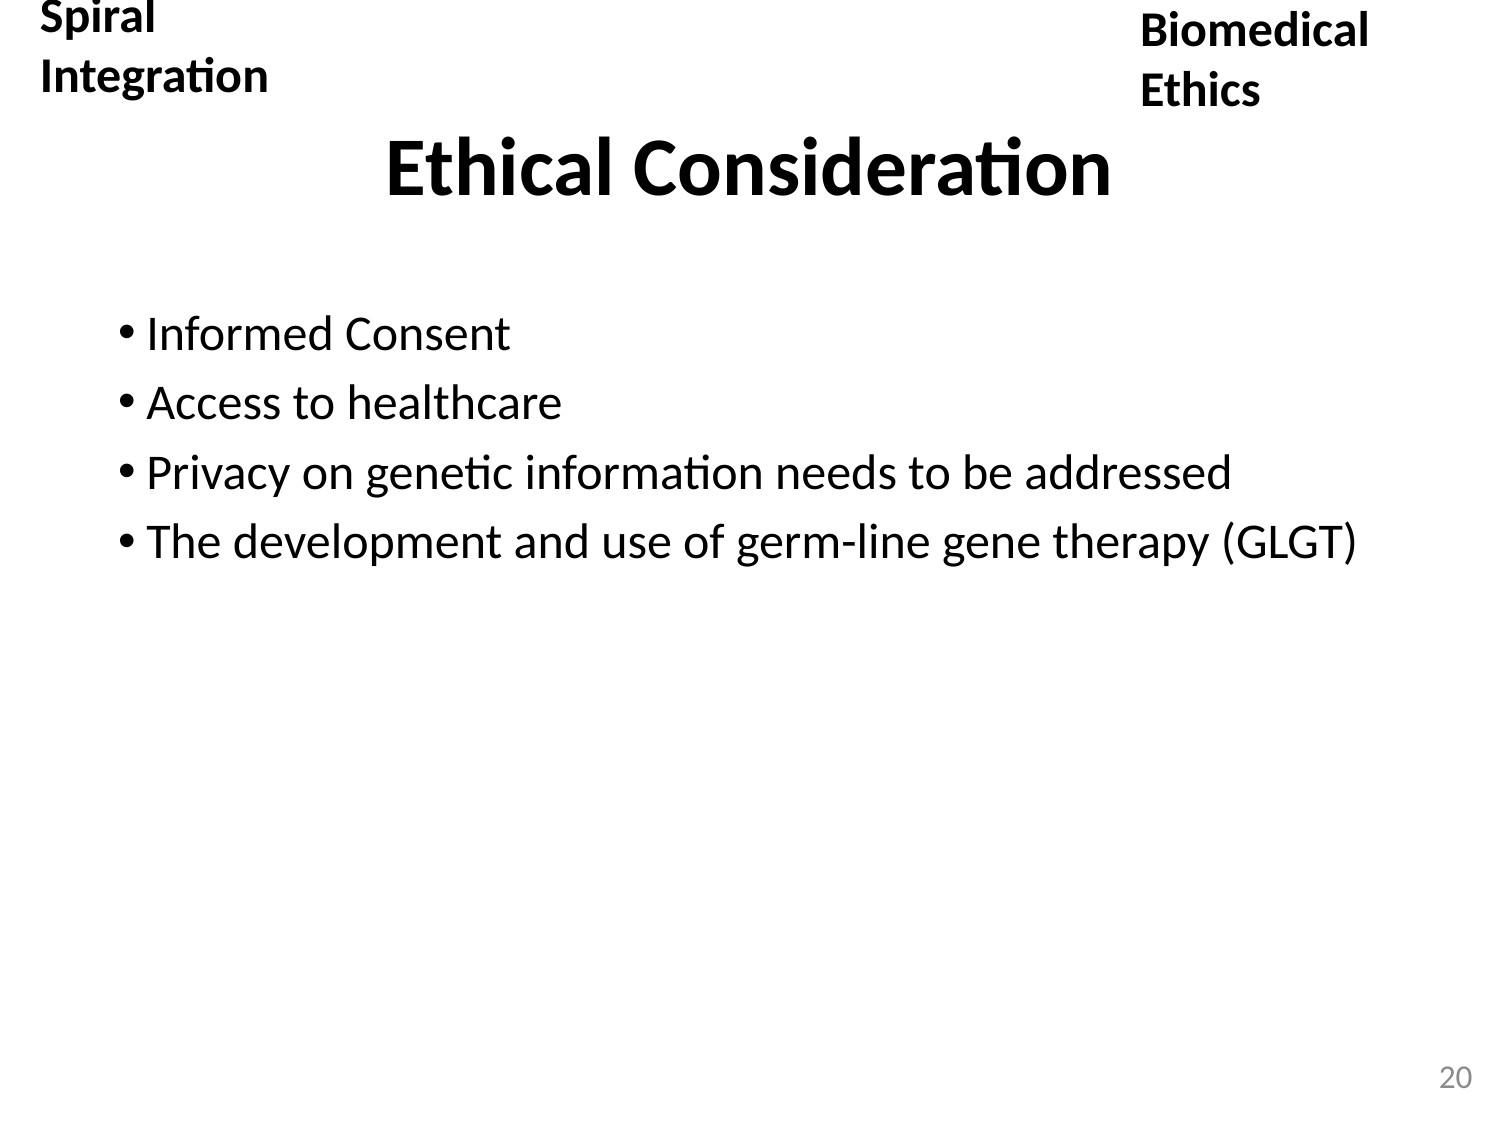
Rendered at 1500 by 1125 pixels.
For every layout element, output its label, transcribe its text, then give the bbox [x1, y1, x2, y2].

slide_number 20 [1396, 1025, 1488, 1125]
text_box Spiral Integration [24, 12, 388, 73]
footer Biomedical Ethics [1125, 12, 1488, 100]
title Ethical Consideration [103, 59, 1397, 278]
list Informed Consent Access to healthcare Privacy on genetic information needs to be addressed The development and use of germ-line gene therapy (GLGT) [103, 299, 1397, 1014]
